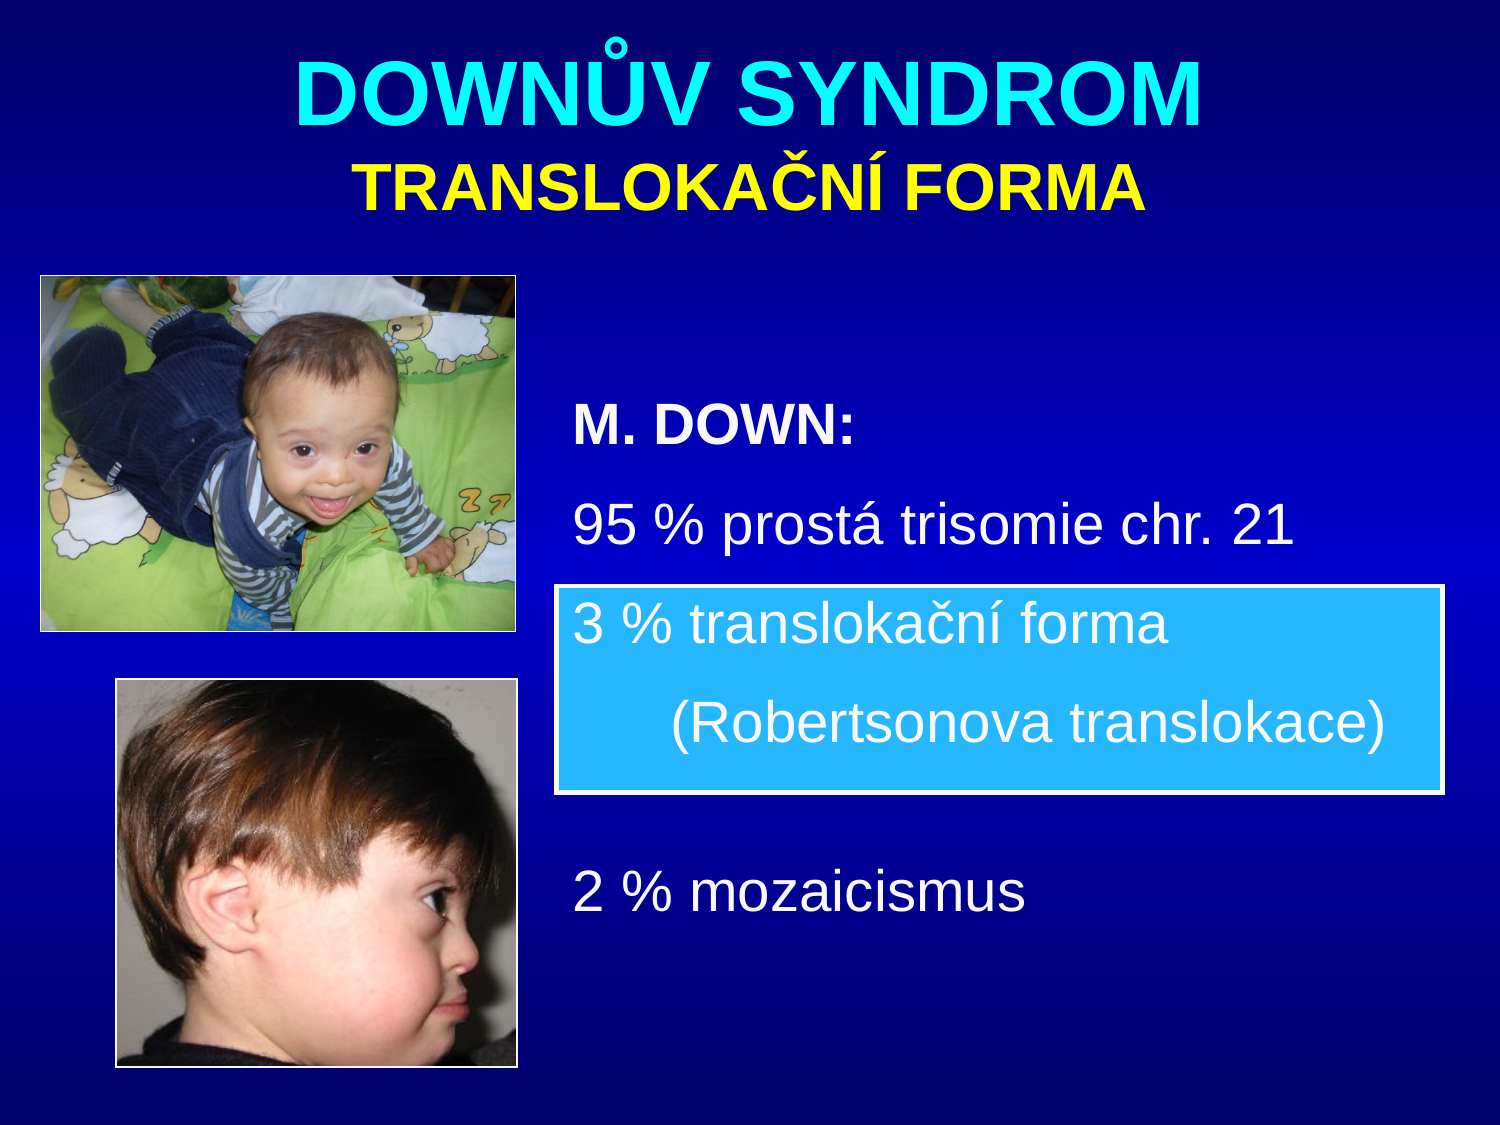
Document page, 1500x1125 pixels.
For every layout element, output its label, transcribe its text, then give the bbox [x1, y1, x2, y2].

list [116, 679, 517, 1067]
text_box M. DOWN: 95 % prostá trisomie chr. 21 3 % translokační forma (Robertsonova translokace) 2 % mozaicismus [558, 379, 1443, 931]
title DOWNŮV SYNDROM TRANSLOKAČNÍ FORMA [112, 35, 1388, 223]
picture [40, 274, 516, 632]
